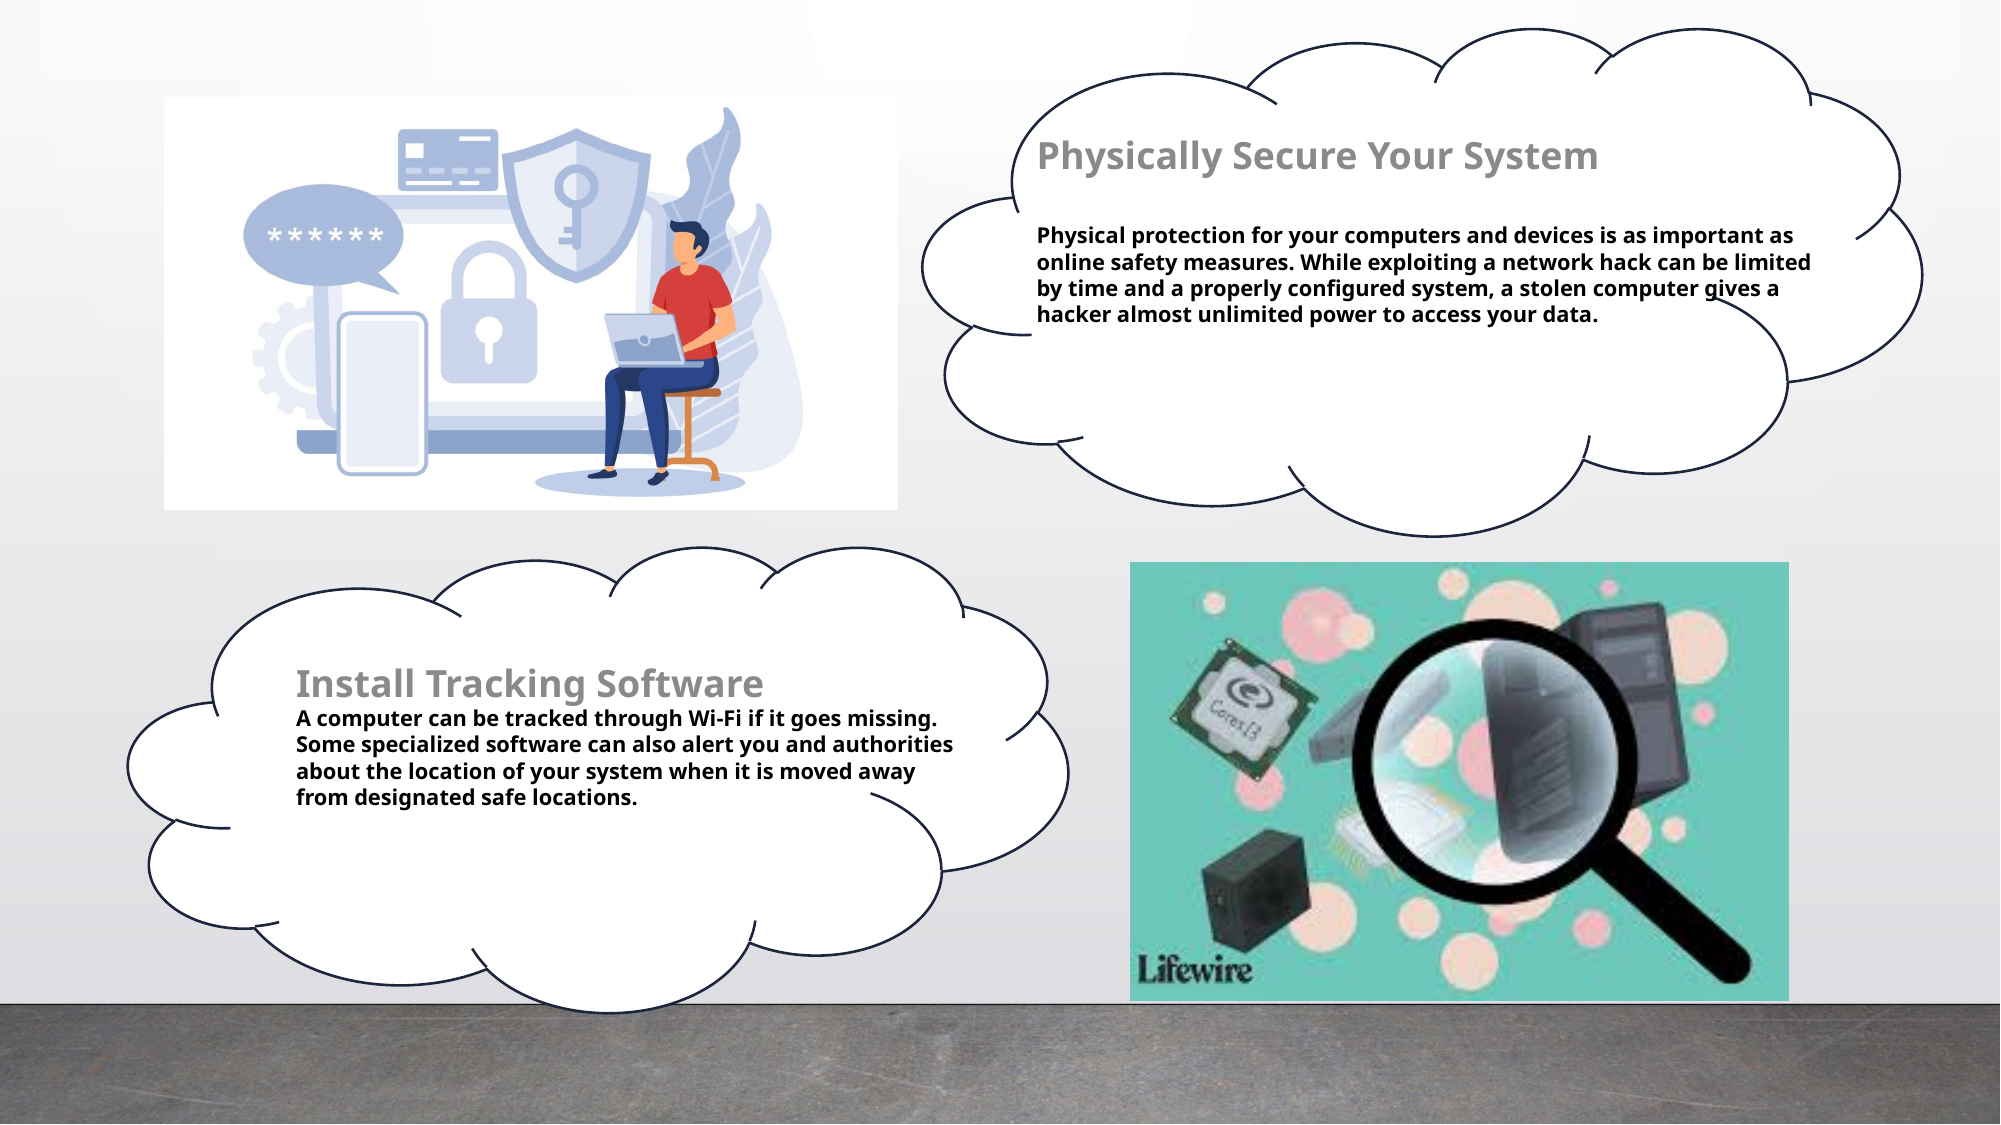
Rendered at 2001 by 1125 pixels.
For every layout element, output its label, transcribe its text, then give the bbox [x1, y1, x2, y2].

text_box Install Tracking Software A computer can be tracked through Wi-Fi if it goes missing. Some specialized software can also alert you and authorities about the location of your system when it is moved away from designated safe locations. [281, 652, 975, 863]
text_box [1034, 27, 1924, 370]
text_box [920, 142, 1811, 538]
text_box [126, 546, 1070, 1015]
picture [0, 1004, 2000, 1124]
picture [163, 96, 899, 510]
picture [1130, 562, 1789, 1001]
text_box Physically Secure Your System Physical protection for your computers and devices is as important as online safety measures. While exploiting a network hack can be limited by time and a properly configured system, a stolen computer gives a hacker almost unlimited power to access your data. [1021, 124, 1845, 380]
